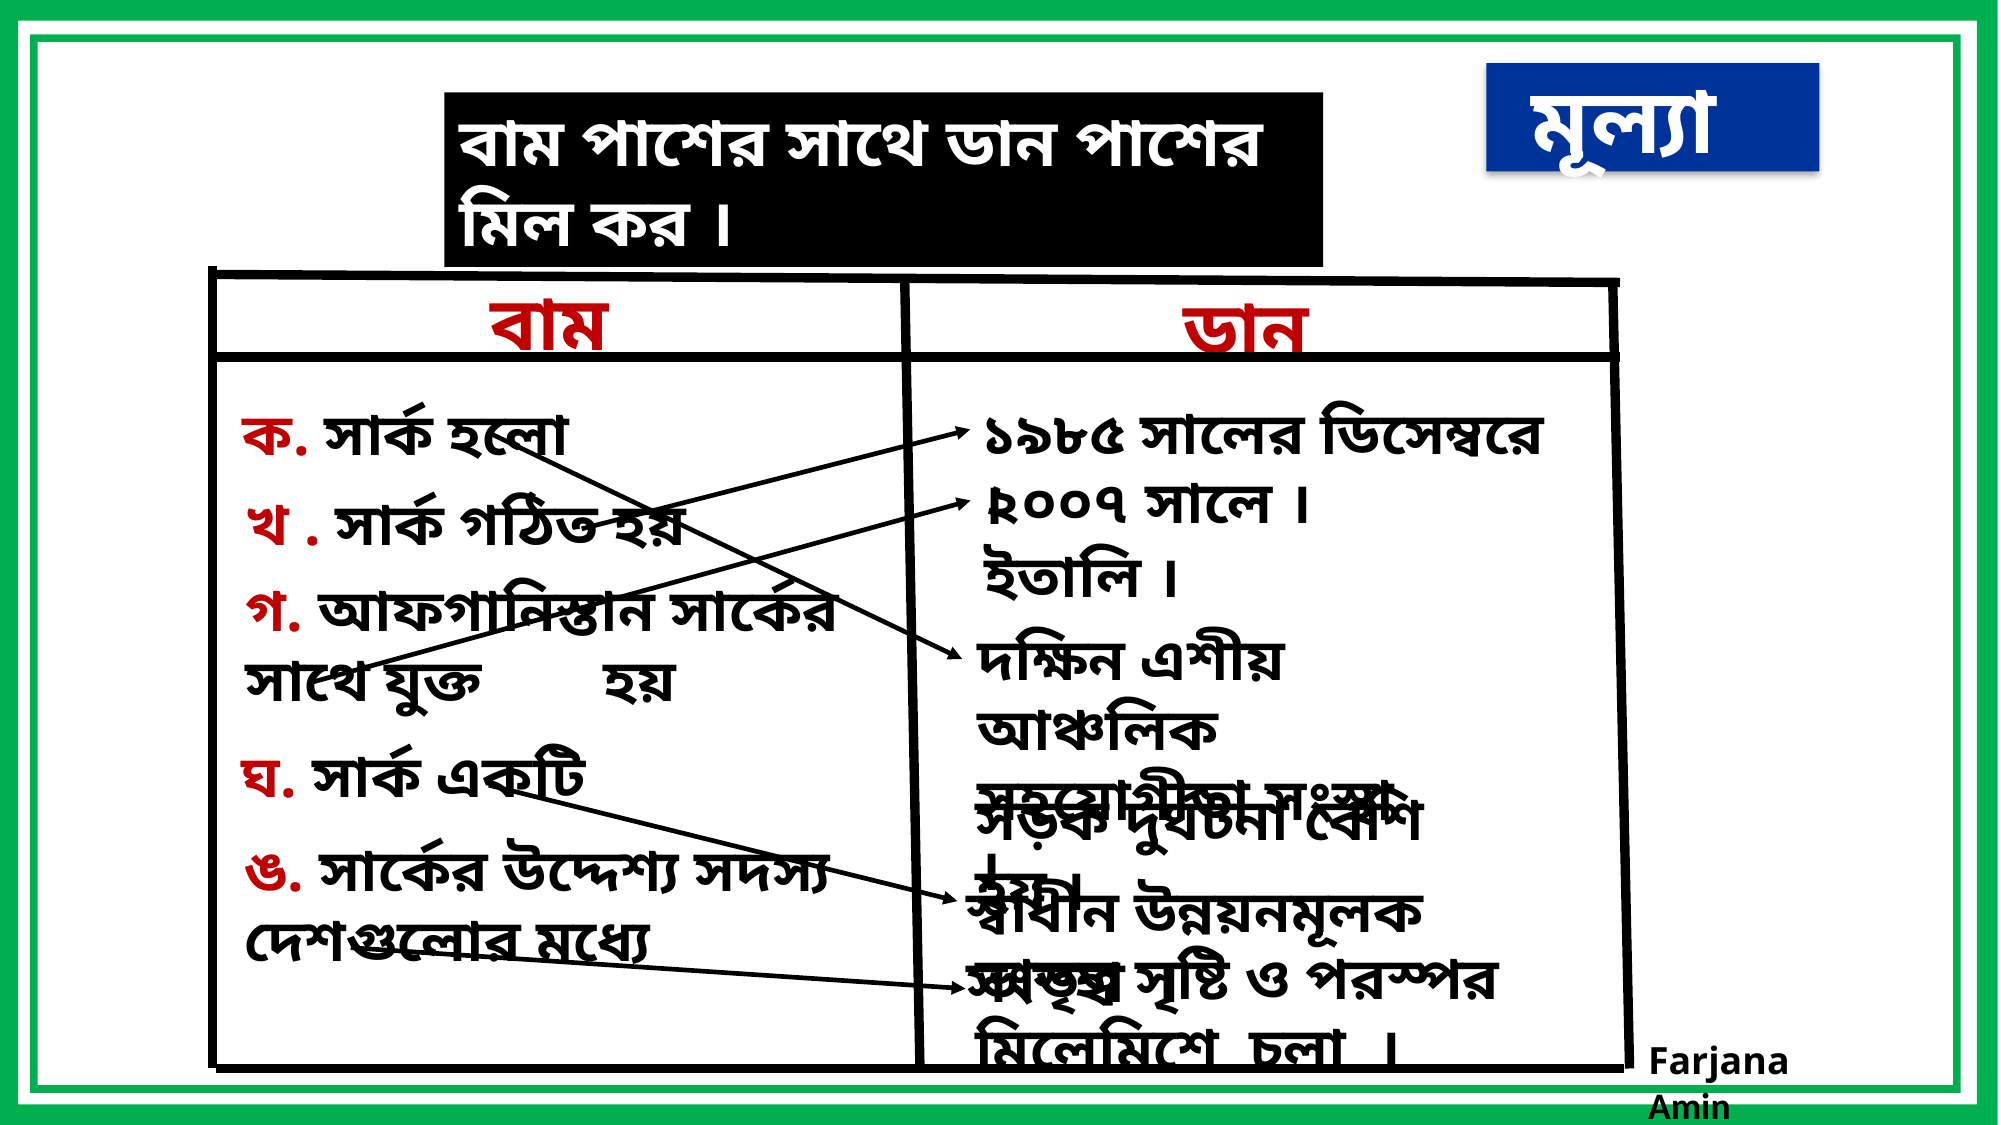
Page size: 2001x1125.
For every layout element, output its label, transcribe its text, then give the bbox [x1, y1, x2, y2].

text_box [951, 1069, 1614, 1091]
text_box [310, 500, 971, 683]
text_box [1486, 54, 1820, 181]
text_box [488, 432, 581, 500]
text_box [350, 947, 966, 989]
text_box বাম পাশের সাথে ডান পাশের মিল কর । [444, 92, 1324, 266]
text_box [212, 266, 1630, 1069]
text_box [581, 429, 971, 500]
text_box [488, 785, 958, 902]
